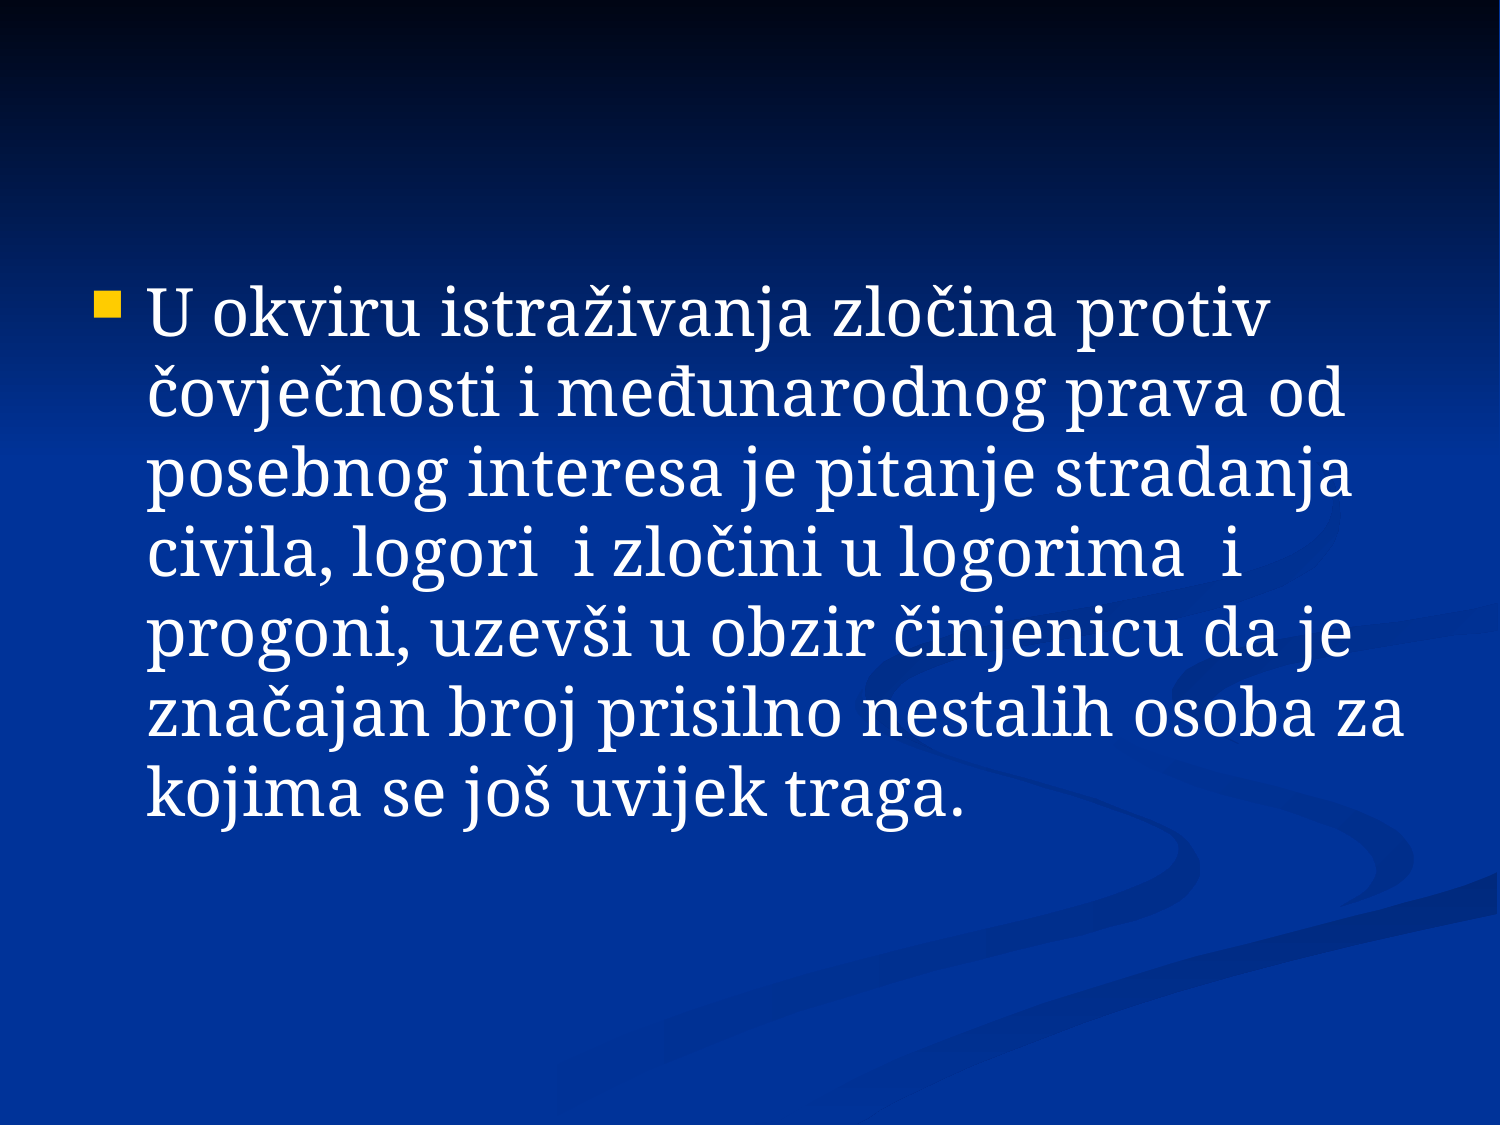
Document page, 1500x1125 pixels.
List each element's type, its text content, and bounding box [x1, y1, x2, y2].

list U okviru istraživanja zločina protiv čovječnosti i međunarodnog prava od posebnog interesa je pitanje stradanja civila, logori i zločini u logorima i progoni, uzevši u obzir činjenicu da je značajan broj prisilno nestalih osoba za kojima se još uvijek traga. [75, 262, 1425, 1005]
